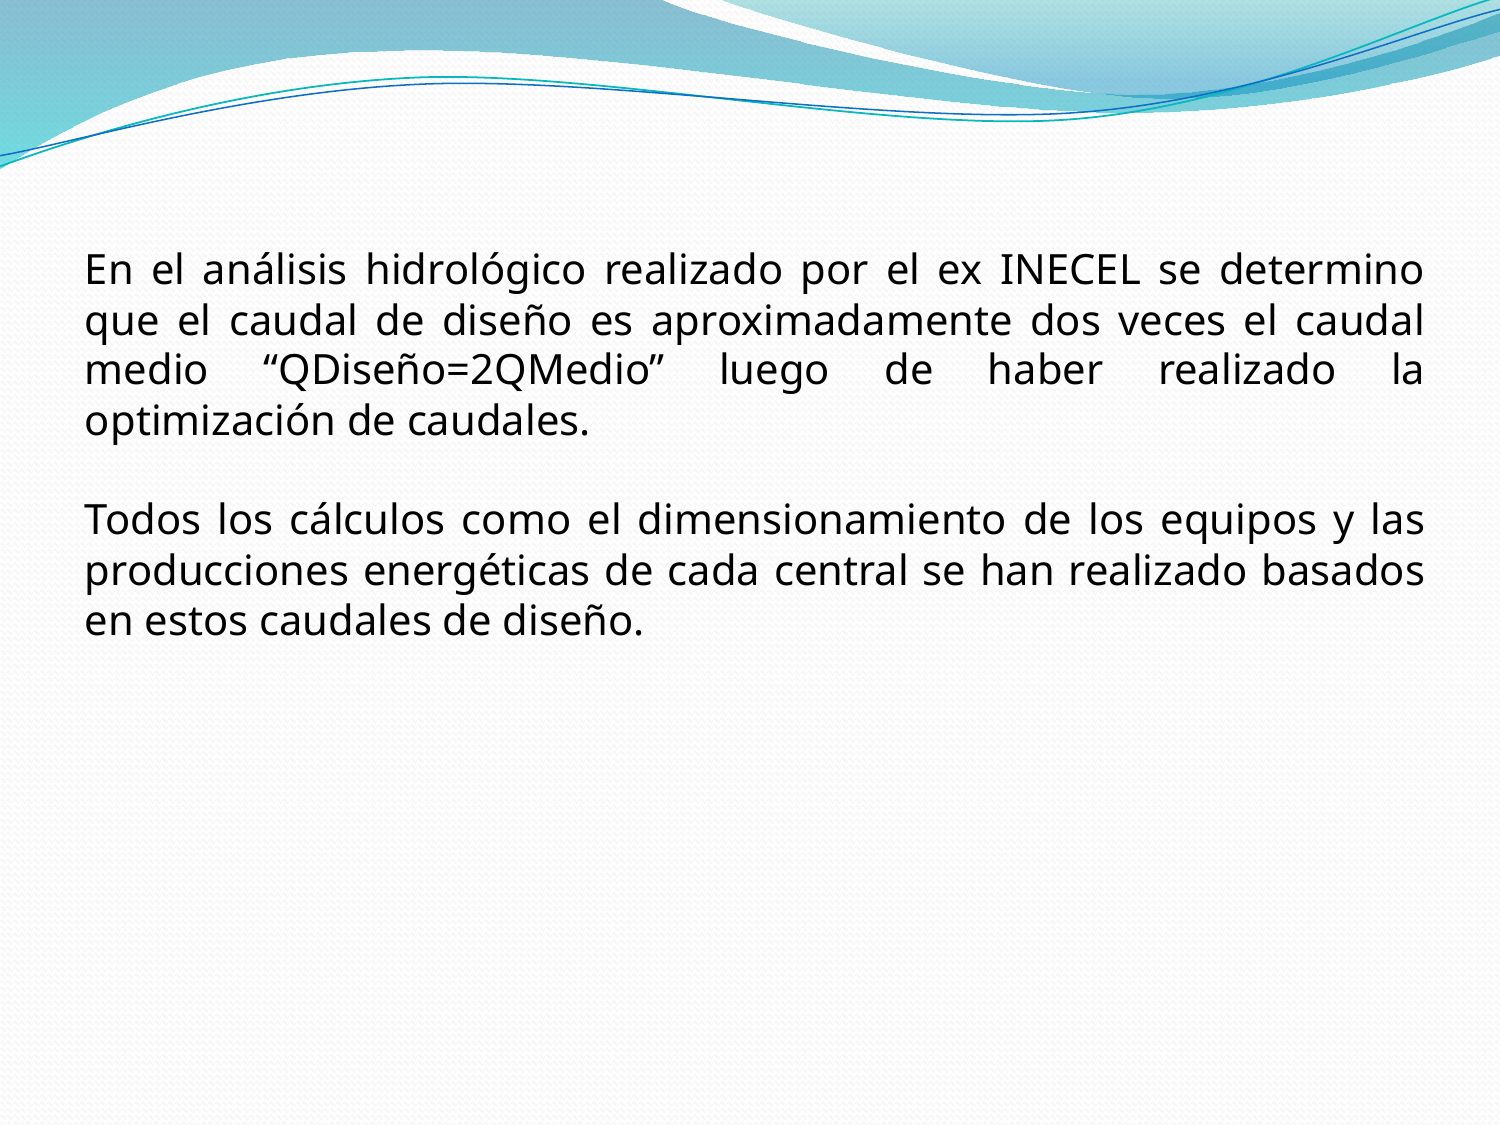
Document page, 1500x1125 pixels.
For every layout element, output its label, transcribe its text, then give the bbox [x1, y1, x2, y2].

text_box En el análisis hidrológico realizado por el ex INECEL se determino que el caudal de diseño es aproximadamente dos veces el caudal medio “QDiseño=2QMedio” luego de haber realizado la optimización de caudales. Todos los cálculos como el dimensionamiento de los equipos y las producciones energéticas de cada central se han realizado basados en estos caudales de diseño. [70, 235, 1441, 736]
